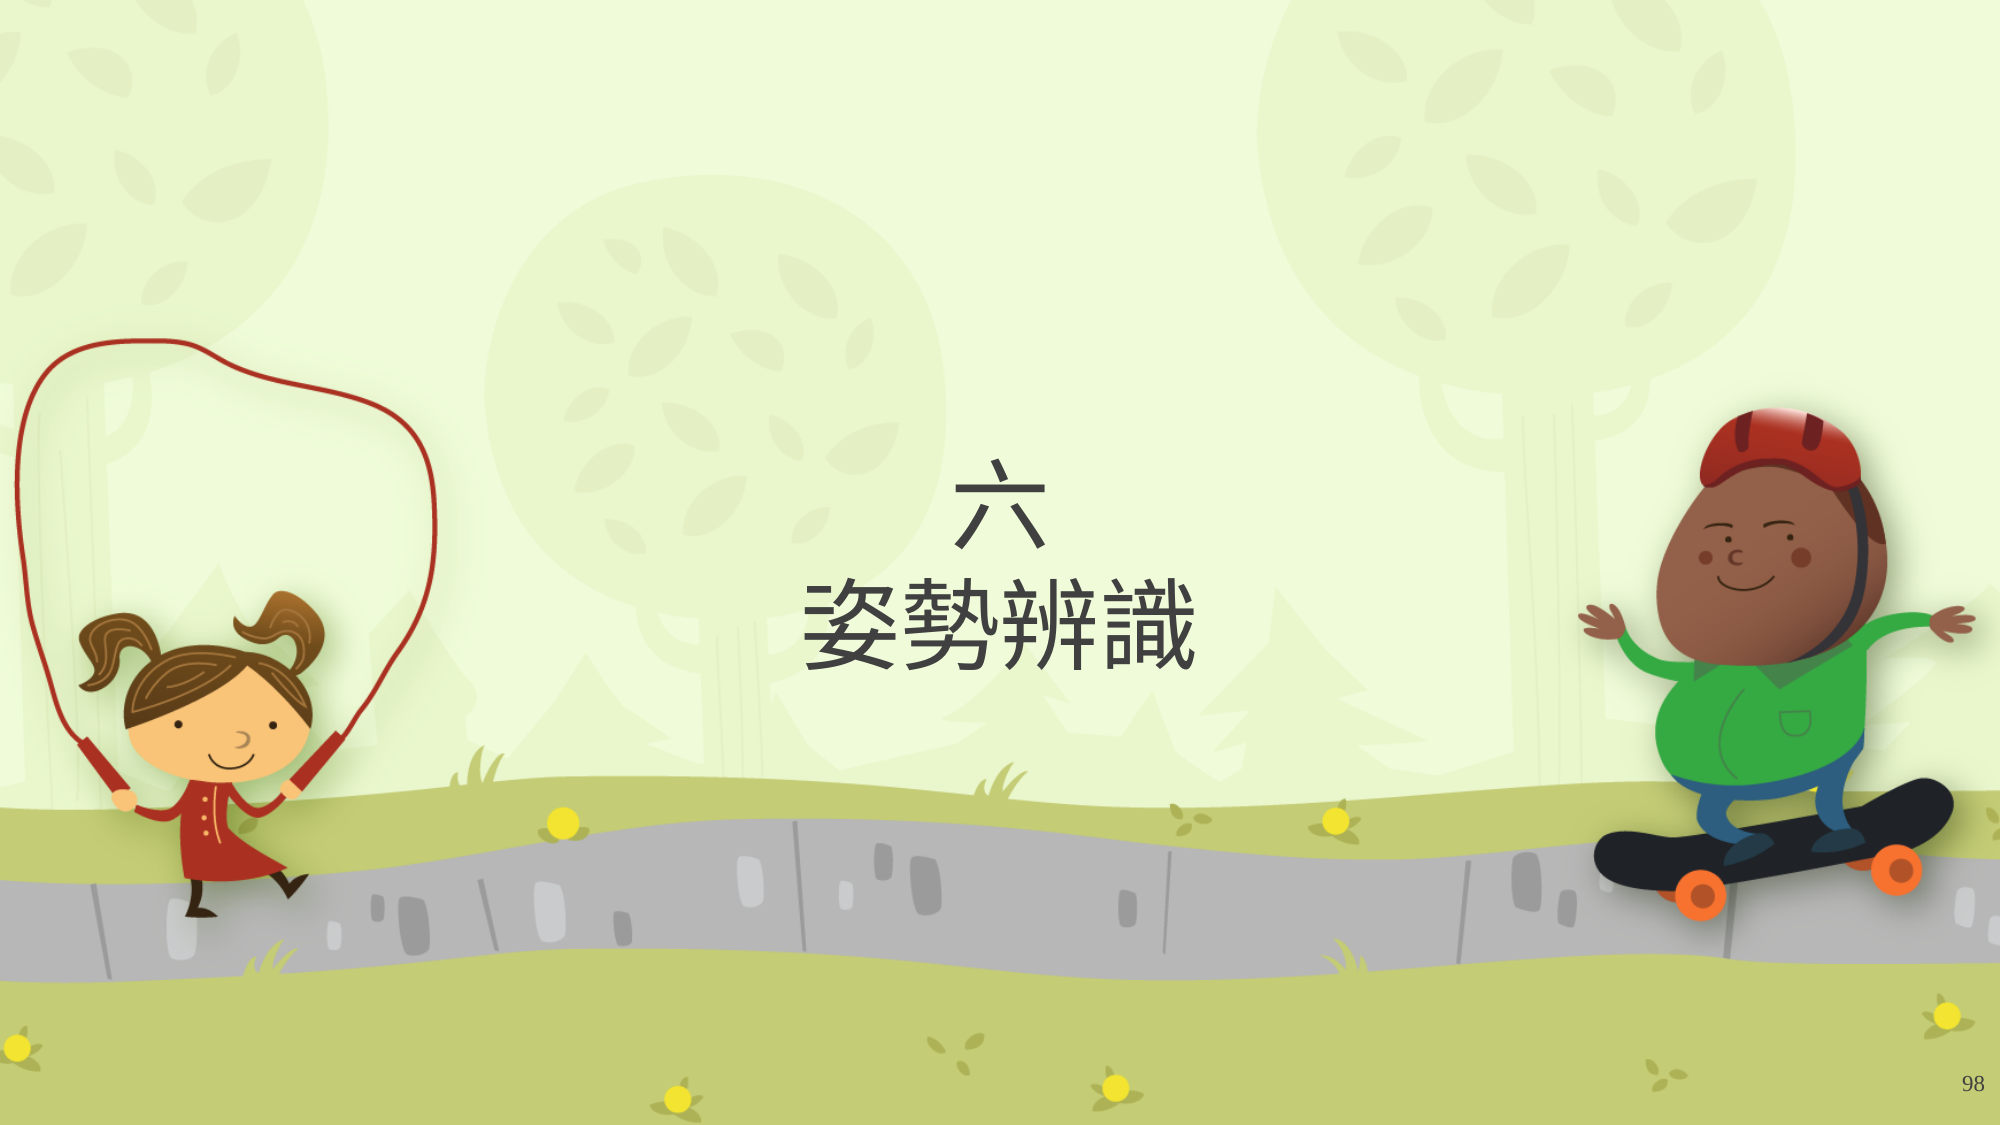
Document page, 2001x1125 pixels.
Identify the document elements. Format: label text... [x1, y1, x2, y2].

title 六 姿勢辨識 [316, 412, 1684, 713]
slide_number 98 [1862, 1052, 2000, 1113]
picture [0, 0, 2000, 1125]
